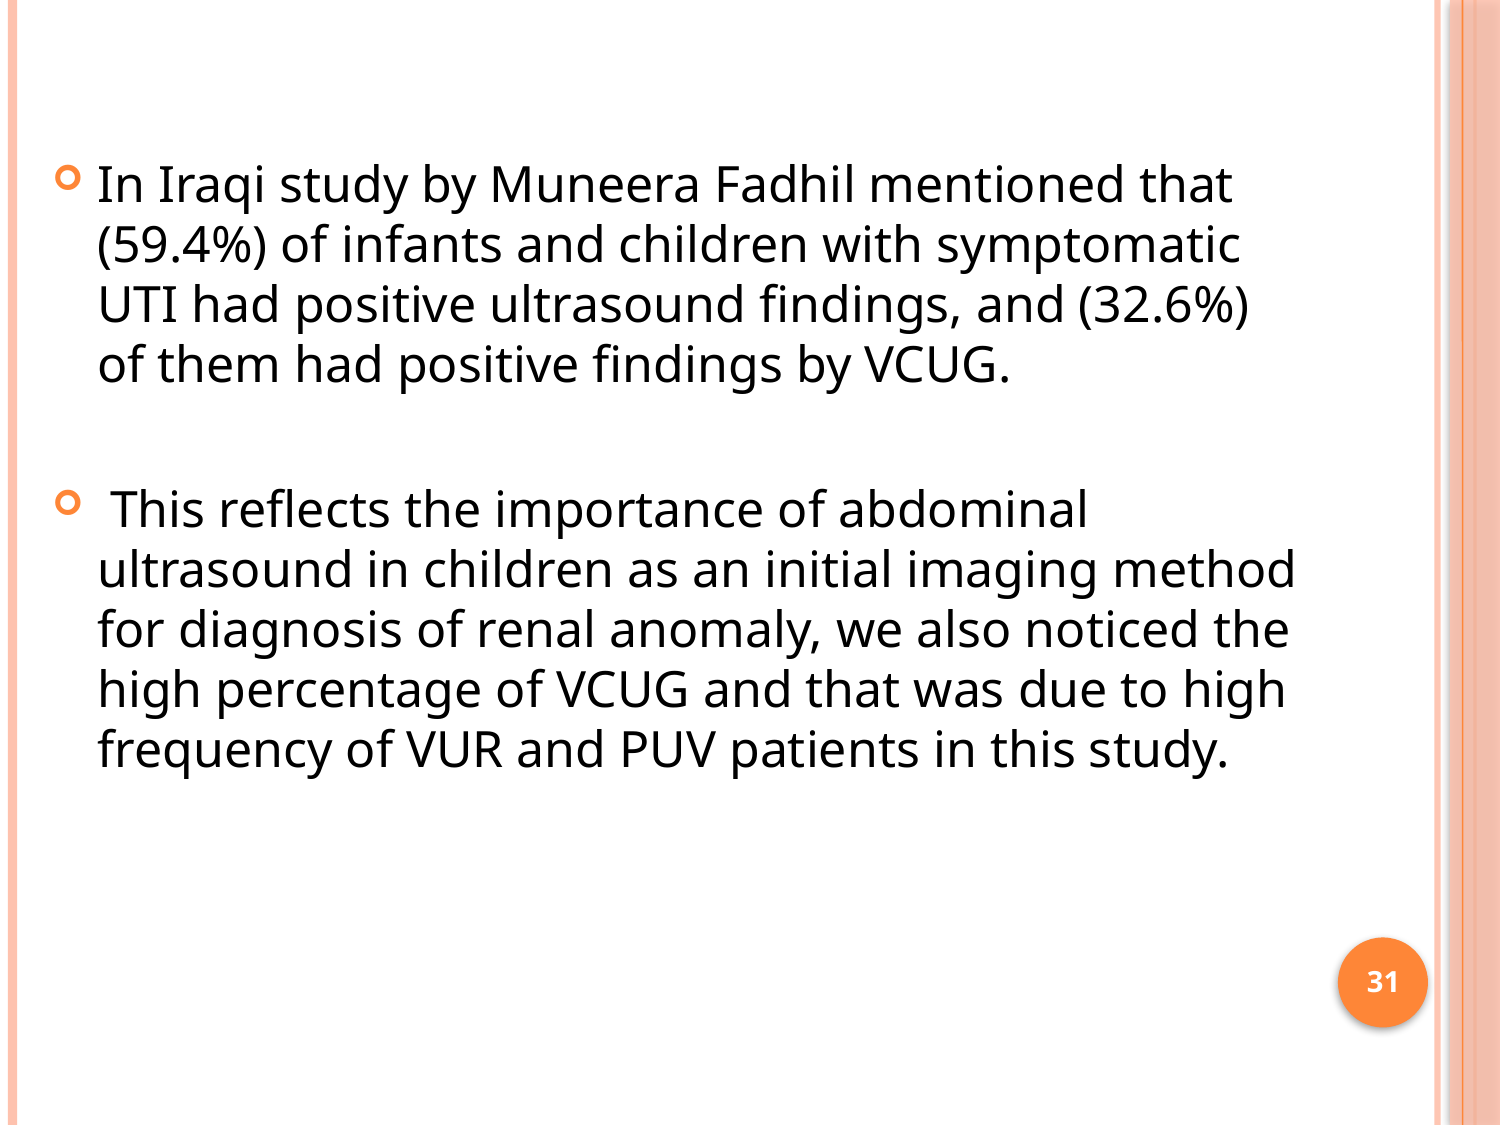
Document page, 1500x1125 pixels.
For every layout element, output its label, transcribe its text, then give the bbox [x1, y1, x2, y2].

list In Iraqi study by Muneera Fadhil mentioned that (59.4%) of infants and children with symptomatic UTI had positive ultrasound findings, and (32.6%) of them had positive findings by VCUG. This reflects the importance of abdominal ultrasound in children as an initial imaging method for diagnosis of renal anomaly, we also noticed the high percentage of VCUG and that was due to high frequency of VUR and PUV patients in this study. [37, 0, 1325, 1125]
slide_number 31 [1333, 940, 1434, 1027]
